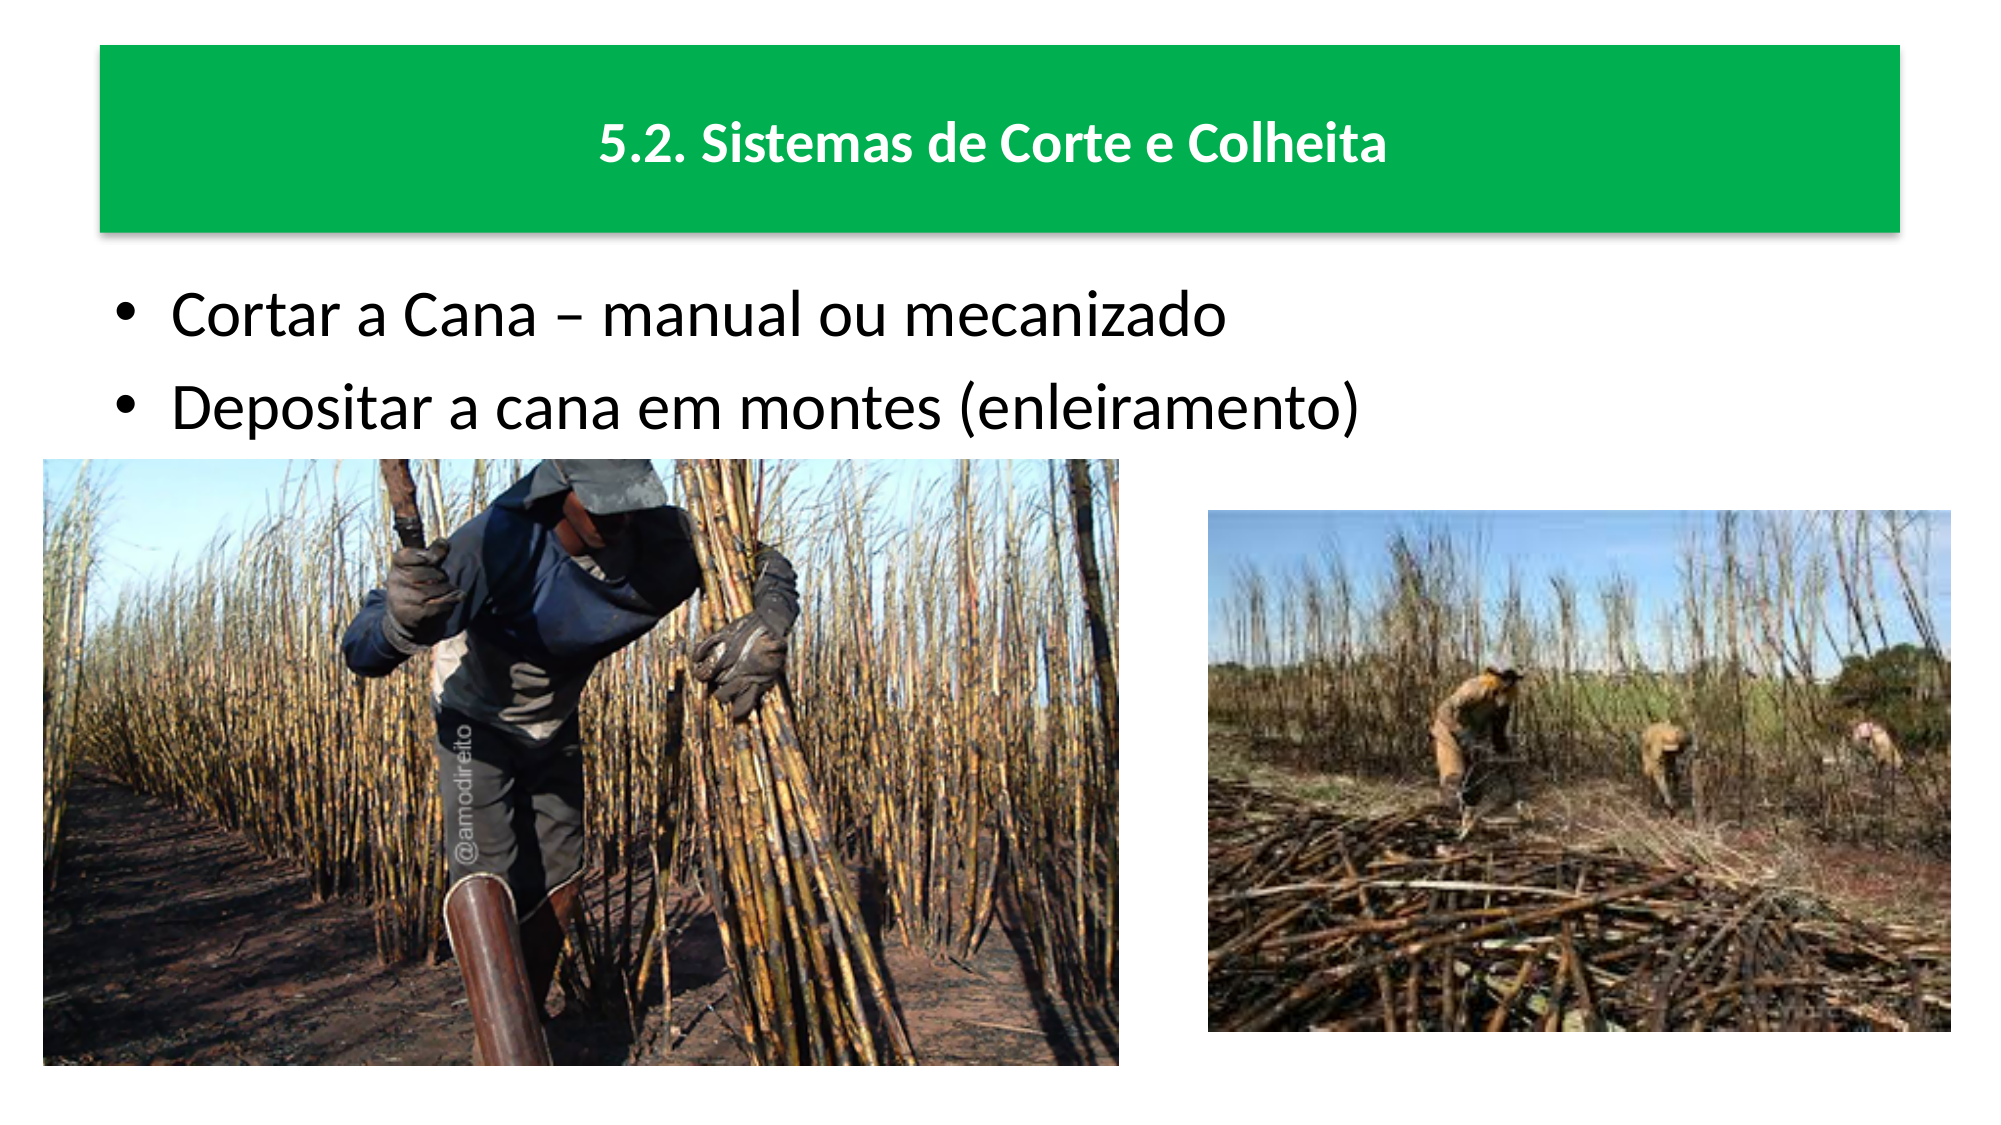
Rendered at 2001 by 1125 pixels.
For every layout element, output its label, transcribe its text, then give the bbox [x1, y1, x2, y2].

list Cortar a Cana – manual ou mecanizado Depositar a cana em montes (enleiramento) [99, 262, 1900, 1005]
title 5.2. Sistemas de Corte e Colheita [98, 43, 1902, 235]
picture [1207, 510, 1952, 1033]
picture [43, 459, 1119, 1067]
